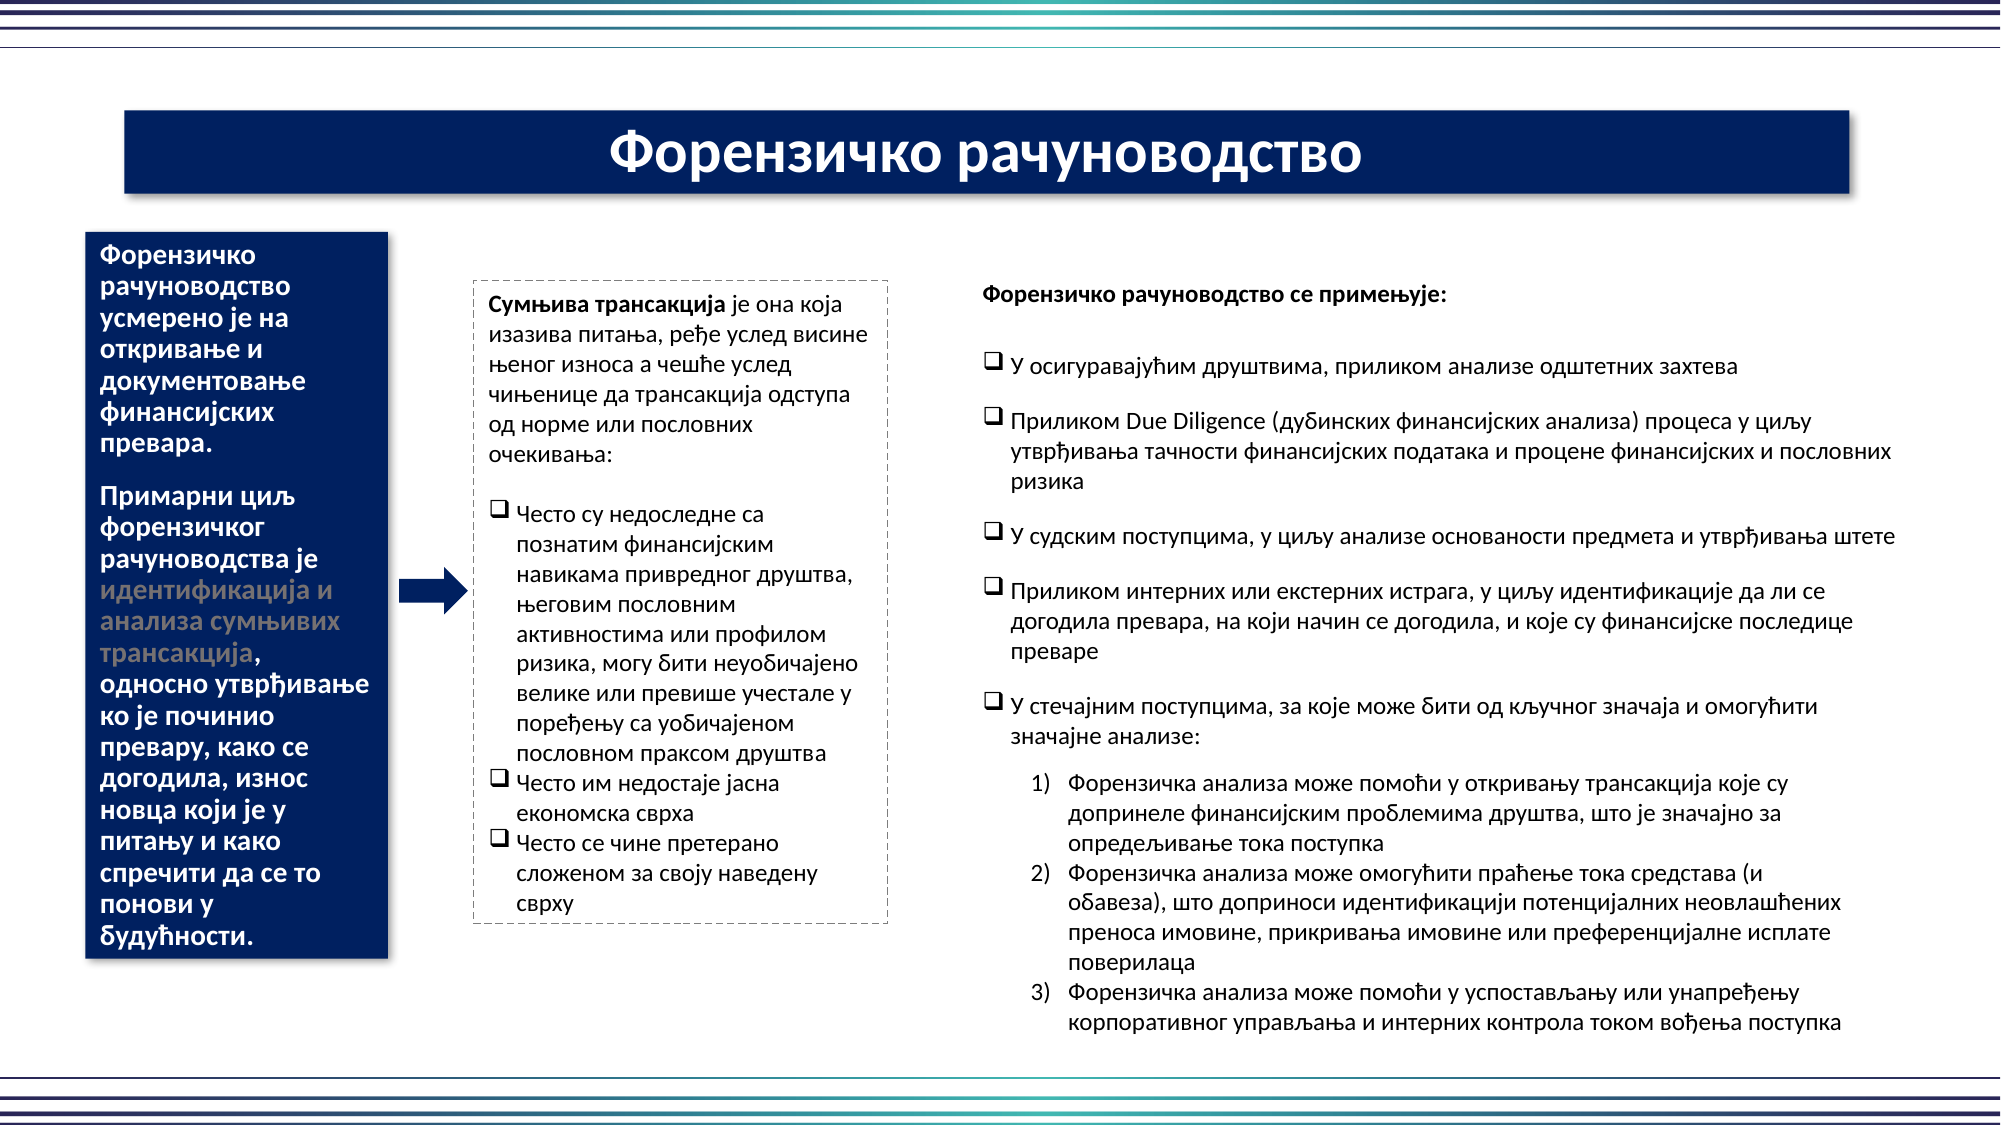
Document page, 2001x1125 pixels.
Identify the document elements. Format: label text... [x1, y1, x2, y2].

text_box [399, 566, 468, 615]
text_box Форензичко рачуноводство се примењује: У осигуравајућим друштвима, приликом анализе одштетних захтева Приликом Due Diligence (дубинских финансијских анализа) процеса у циљу утврђивања тачности финансијских података и процене финансијских и пословних ризика У судским поступцима, у циљу анализе основаности предмета и утврђивања штете Приликом интерних или екстерних истрага, у циљу идентификације да ли се догодила превара, на који начин се догодила, и које су финансијске последице преваре У стечајним поступцима, за које може бити од кључног значаја и омогућити значајне анализе: [967, 269, 1920, 757]
text_box Сумњива трансакција је она која изазива питања, ређе услед висине њеног износа а чешће услед чињенице да трансакција одступа од норме или пословних очекивања: Често су недоследне са познатим финансијским навикама привредног друштва, његовим пословним активностима или профилом ризика, могу бити неуобичајено велике или превише учестале у поређењу са уобичајеном пословном праксом друштвa Често им недостаје јасна економска сврха Често се чине претерано сложеном за своју наведену сврху [473, 280, 888, 924]
picture [0, 0, 2001, 48]
picture [0, 1077, 2001, 1125]
list Форензичко рачуноводство [124, 110, 1850, 194]
text_box Форензичка анализа може помоћи у откривању трансакција које су допринеле финансијским проблемима друштва, што је значајно за опредељивање тока поступка Форензичка анализа може омогућити праћење тока средстава (и обавеза), што доприноси идентификацији потенцијалних неовлашћених преноса имовине, прикривања имовине или преференцијалне исплате поверилаца Форензичка анализа може помоћи у успостављању или унапређењу корпоративног управљања и интерних контрола током вођења поступка [1015, 758, 1871, 1073]
text_box Форензичко рачуноводство усмерено је на откривање и документовање финансијских превара. Примарни циљ форензичког рачуноводства је идентификација и анализа сумњивих трансакција, односно утврђивање ко је починио превару, како се догодила, износ новца који је у питању и како спречити да се то понови у будућности. [85, 231, 388, 959]
